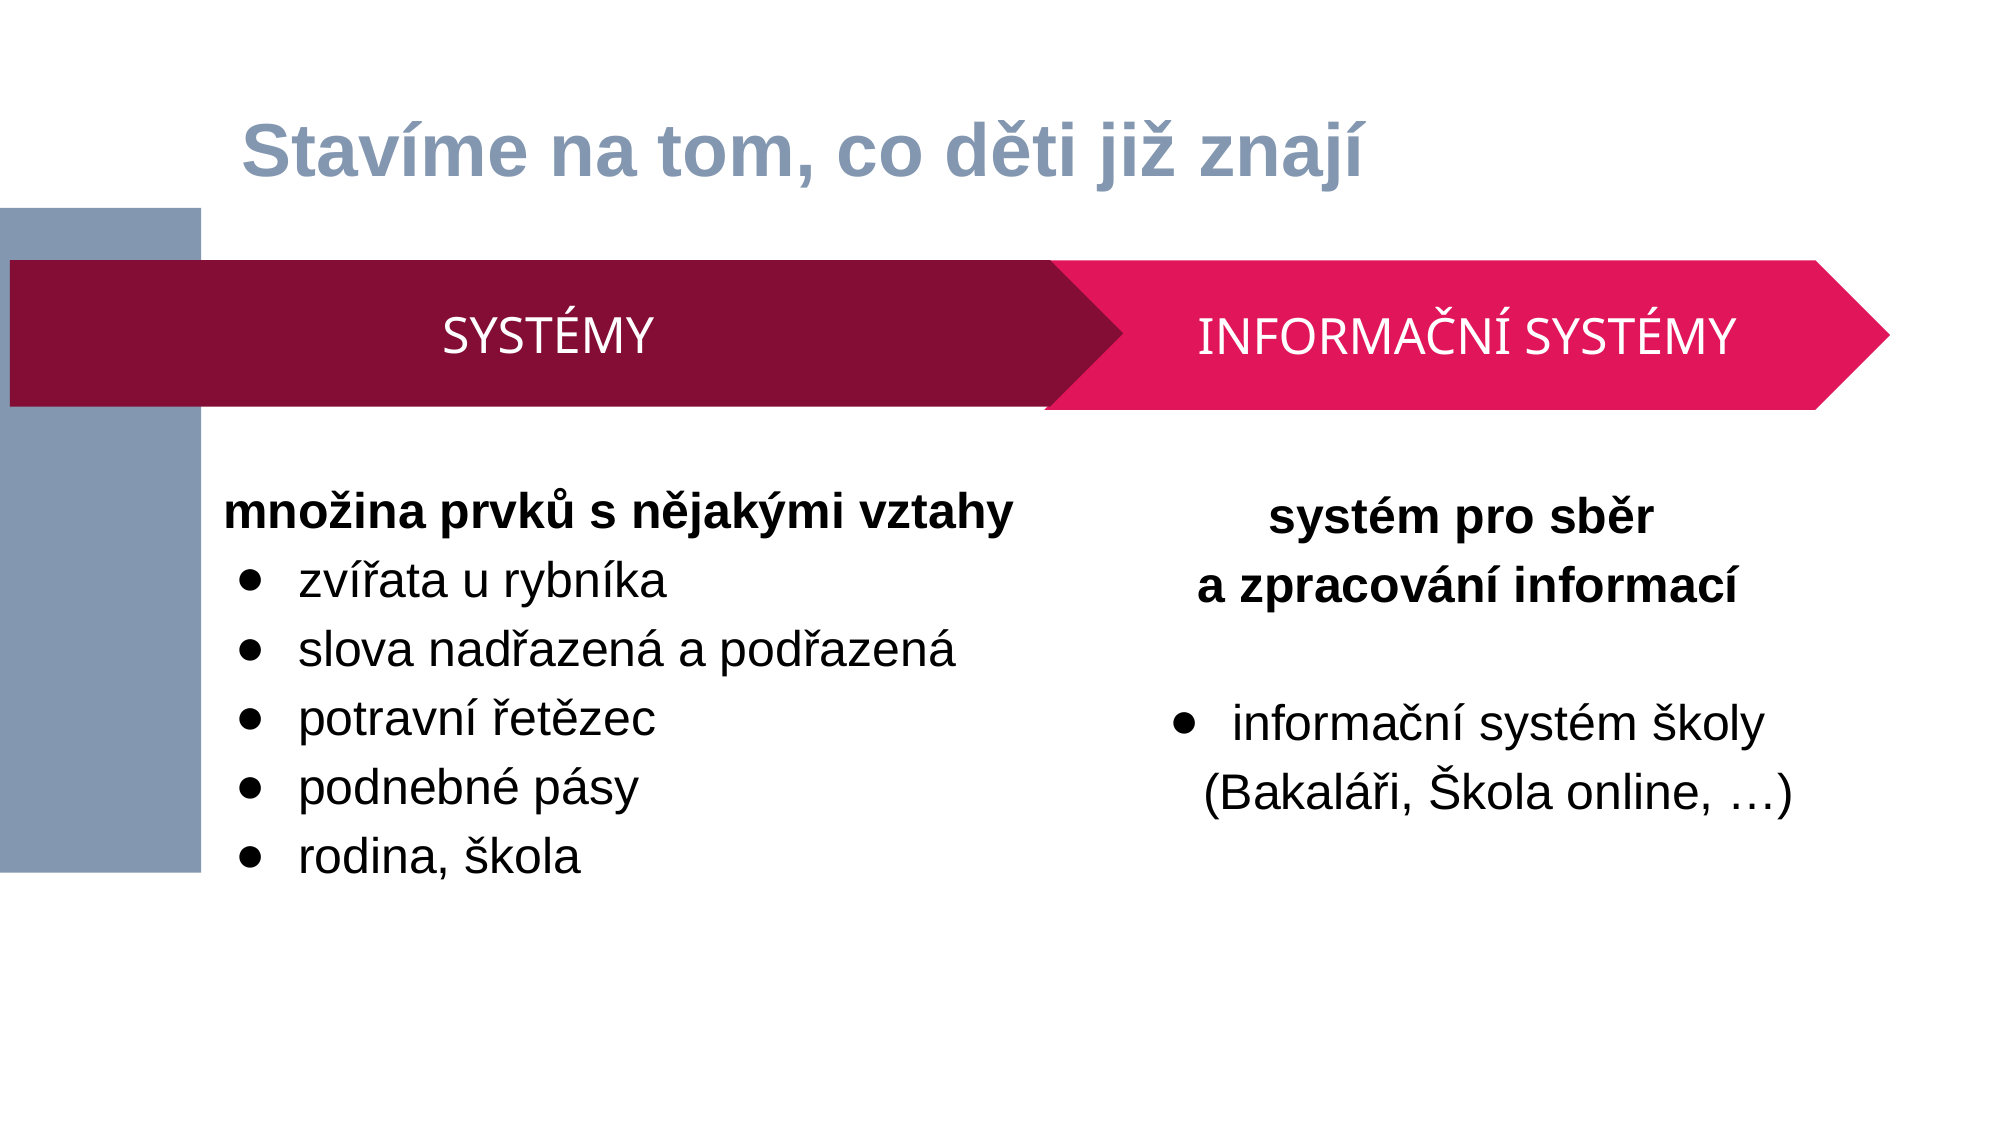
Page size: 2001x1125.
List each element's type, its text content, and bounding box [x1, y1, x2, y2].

title Stavíme na tom, co děti již znají [226, 87, 1815, 197]
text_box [1044, 259, 1891, 1040]
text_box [9, 259, 1124, 1023]
